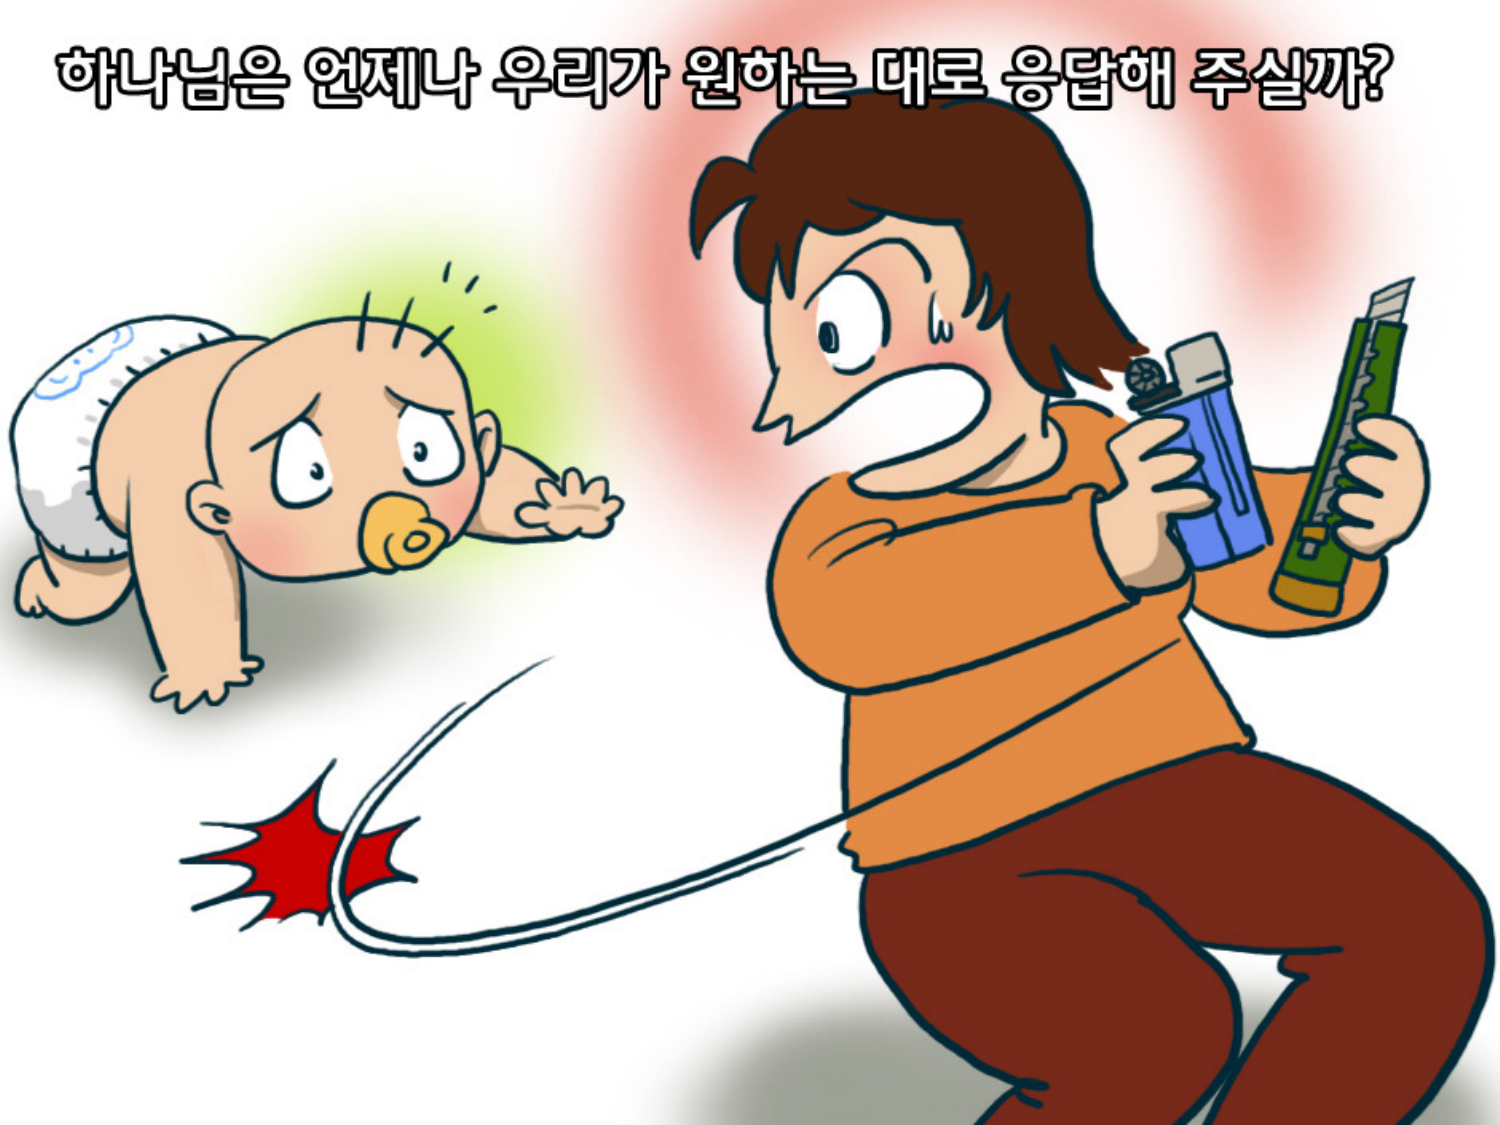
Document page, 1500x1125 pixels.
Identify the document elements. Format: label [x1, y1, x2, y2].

list [0, 0, 1500, 1125]
